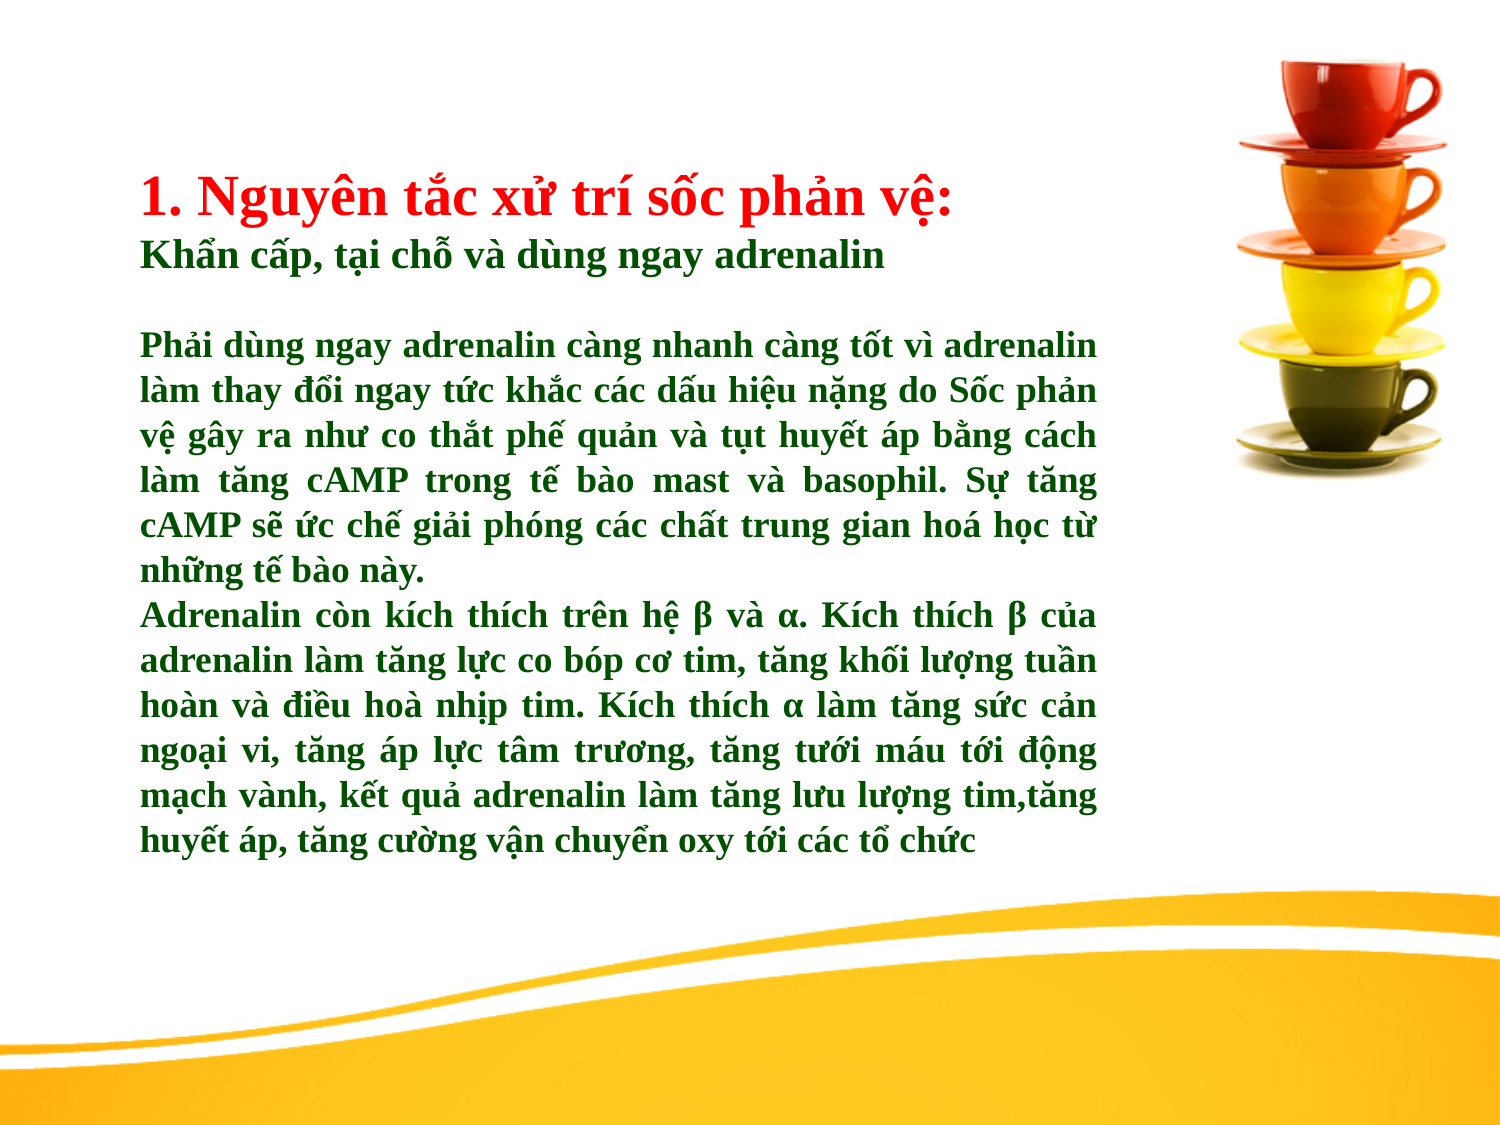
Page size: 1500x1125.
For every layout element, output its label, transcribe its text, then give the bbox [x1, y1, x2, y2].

text_box 1. Nguyên tắc xử trí sốc phản vệ: Khẩn cấp, tại chỗ và dùng ngay adrenalin [125, 149, 988, 312]
picture [0, 0, 1500, 1125]
text_box Phải dùng ngay adrenalin càng nhanh càng tốt vì adrenalin làm thay đổi ngay tức khắc các dấu hiệu nặng do Sốc phản vệ gây ra như co thắt phế quản và tụt huyết áp bằng cách làm tăng cAMP trong tế bào mast và basophil. Sự tăng cAMP sẽ ức chế giải phóng các chất trung gian hoá học từ những tế bào này. Adrenalin còn kích thích trên hệ β và α. Kích thích β của adrenalin làm tăng lực co bóp cơ tim, tăng khối lượng tuần hoàn và điều hoà nhịp tim. Kích thích α làm tăng sức cản ngoại vi, tăng áp lực tâm trương, tăng tưới máu tới động mạch vành, kết quả adrenalin làm tăng lưu lượng tim,tăng huyết áp, tăng cường vận chuyển oxy tới các tổ chức [124, 312, 1113, 868]
